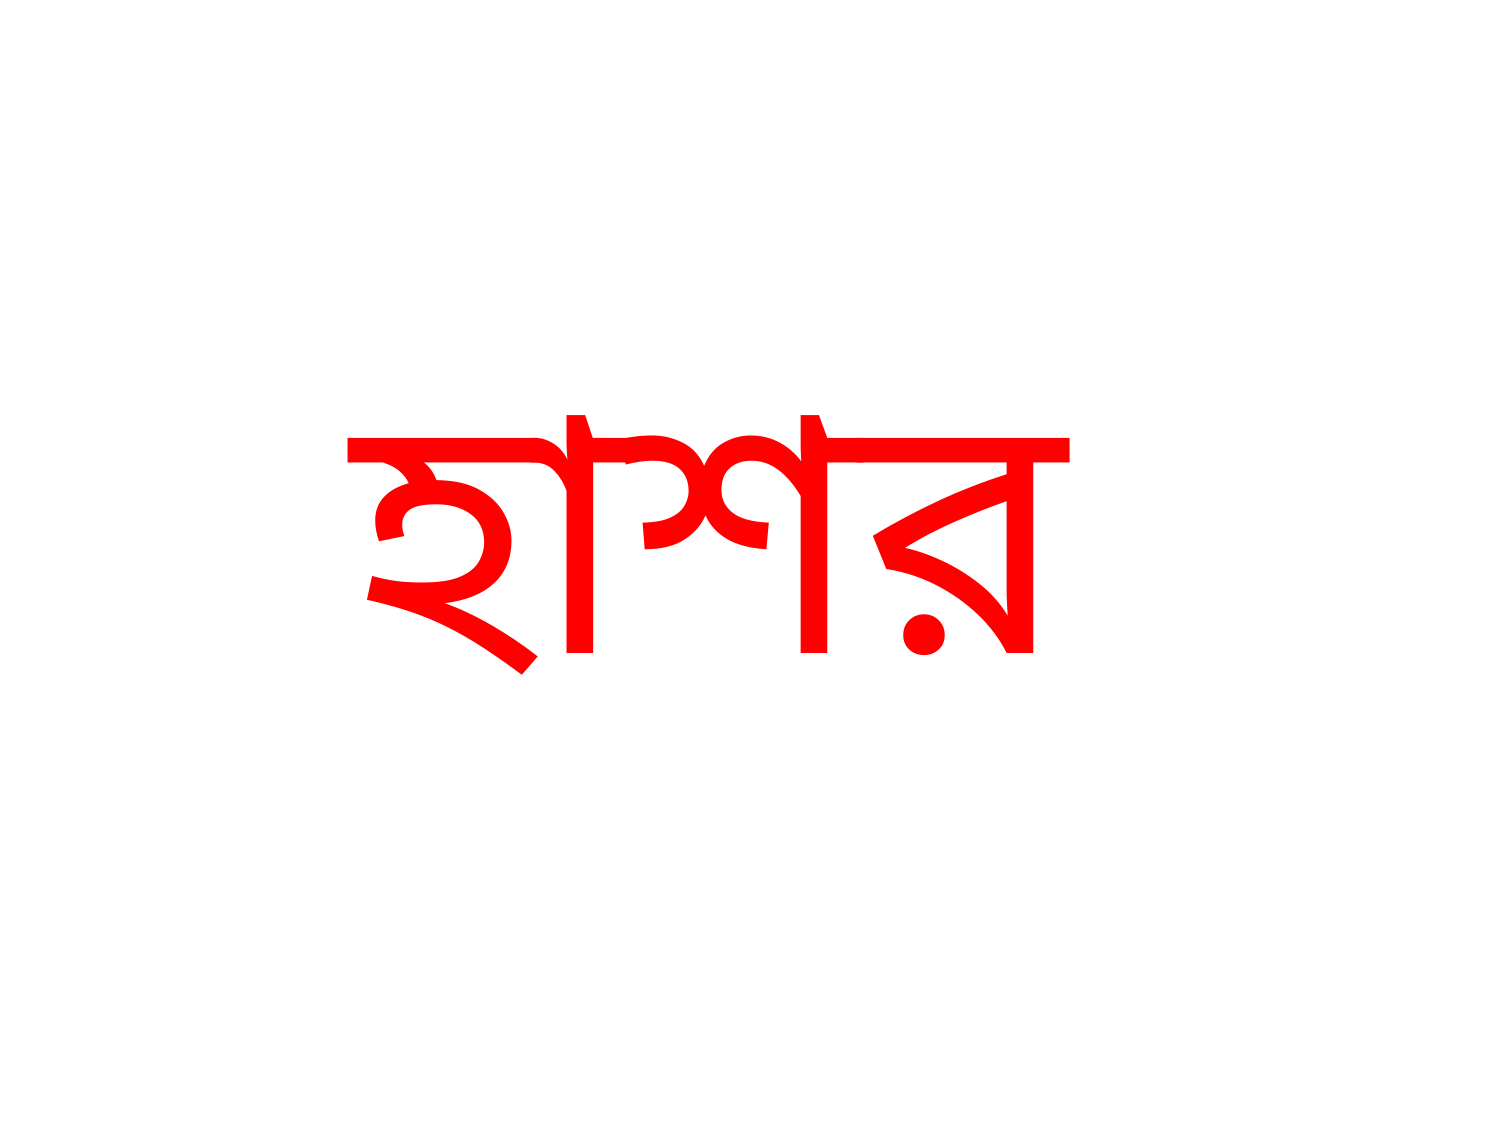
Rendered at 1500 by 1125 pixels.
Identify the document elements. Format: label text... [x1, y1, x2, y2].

text_box হাশর [307, 299, 1082, 730]
